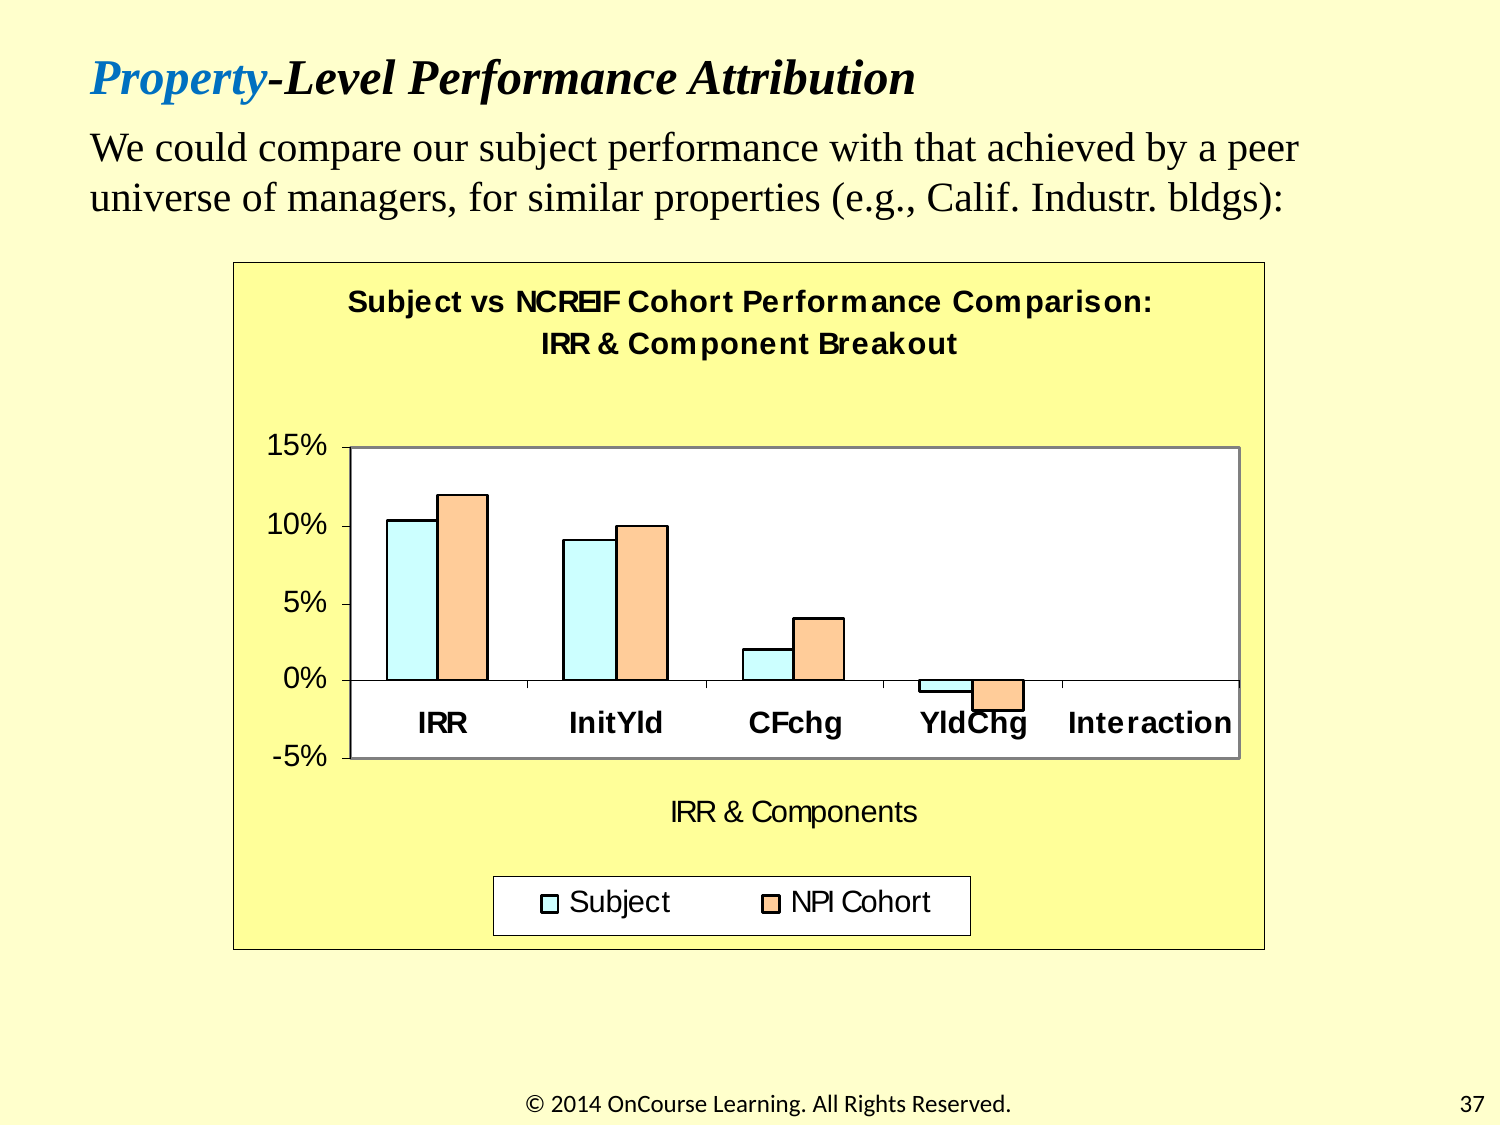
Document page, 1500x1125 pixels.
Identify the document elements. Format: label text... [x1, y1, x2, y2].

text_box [218, 248, 1282, 963]
slide_number 37 [1074, 1046, 1500, 1125]
text_box Property-Level Performance Attribution [75, 37, 1450, 113]
text_box We could compare our subject performance with that achieved by a peer universe of managers, for similar properties (e.g., Calif. Industr. bldgs): [74, 112, 1425, 228]
footer © 2014 OnCourse Learning. All Rights Reserved. [249, 1046, 1074, 1125]
